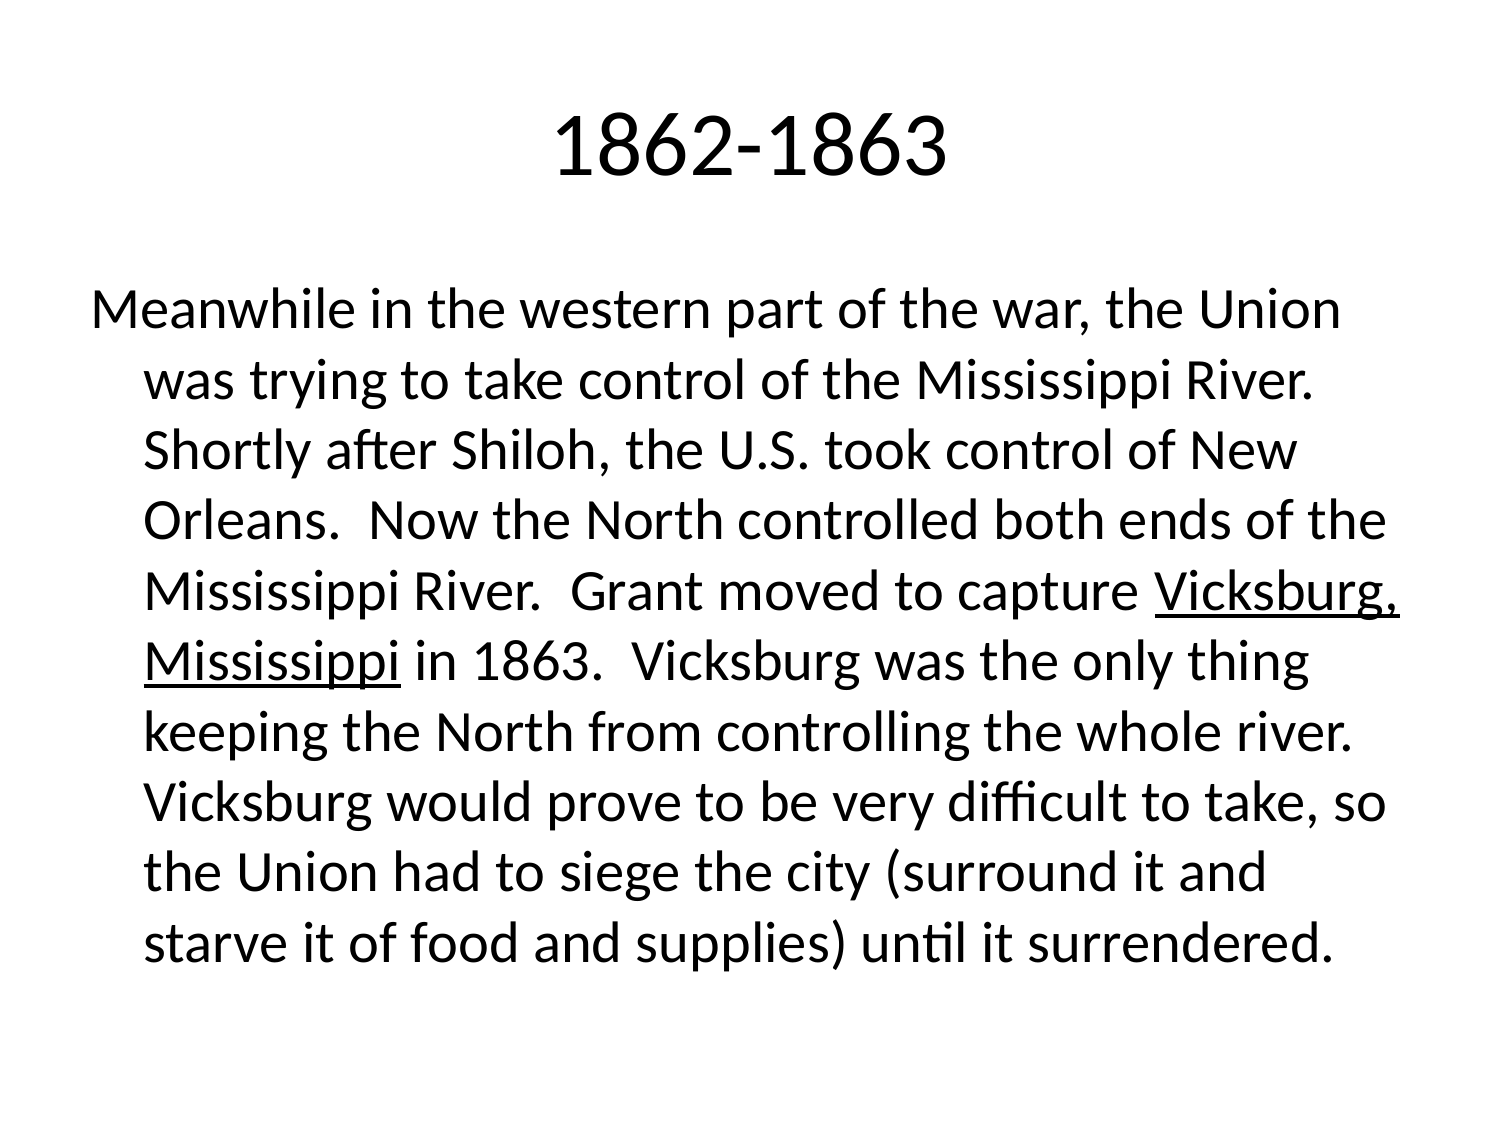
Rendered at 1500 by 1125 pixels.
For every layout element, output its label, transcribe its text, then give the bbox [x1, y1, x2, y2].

title 1862-1863 [75, 45, 1425, 233]
list Meanwhile in the western part of the war, the Union was trying to take control of the Mississippi River. Shortly after Shiloh, the U.S. took control of New Orleans. Now the North controlled both ends of the Mississippi River. Grant moved to capture Vicksburg, Mississippi in 1863. Vicksburg was the only thing keeping the North from controlling the whole river. Vicksburg would prove to be very difficult to take, so the Union had to siege the city (surround it and starve it of food and supplies) until it surrendered. [75, 262, 1425, 1005]
